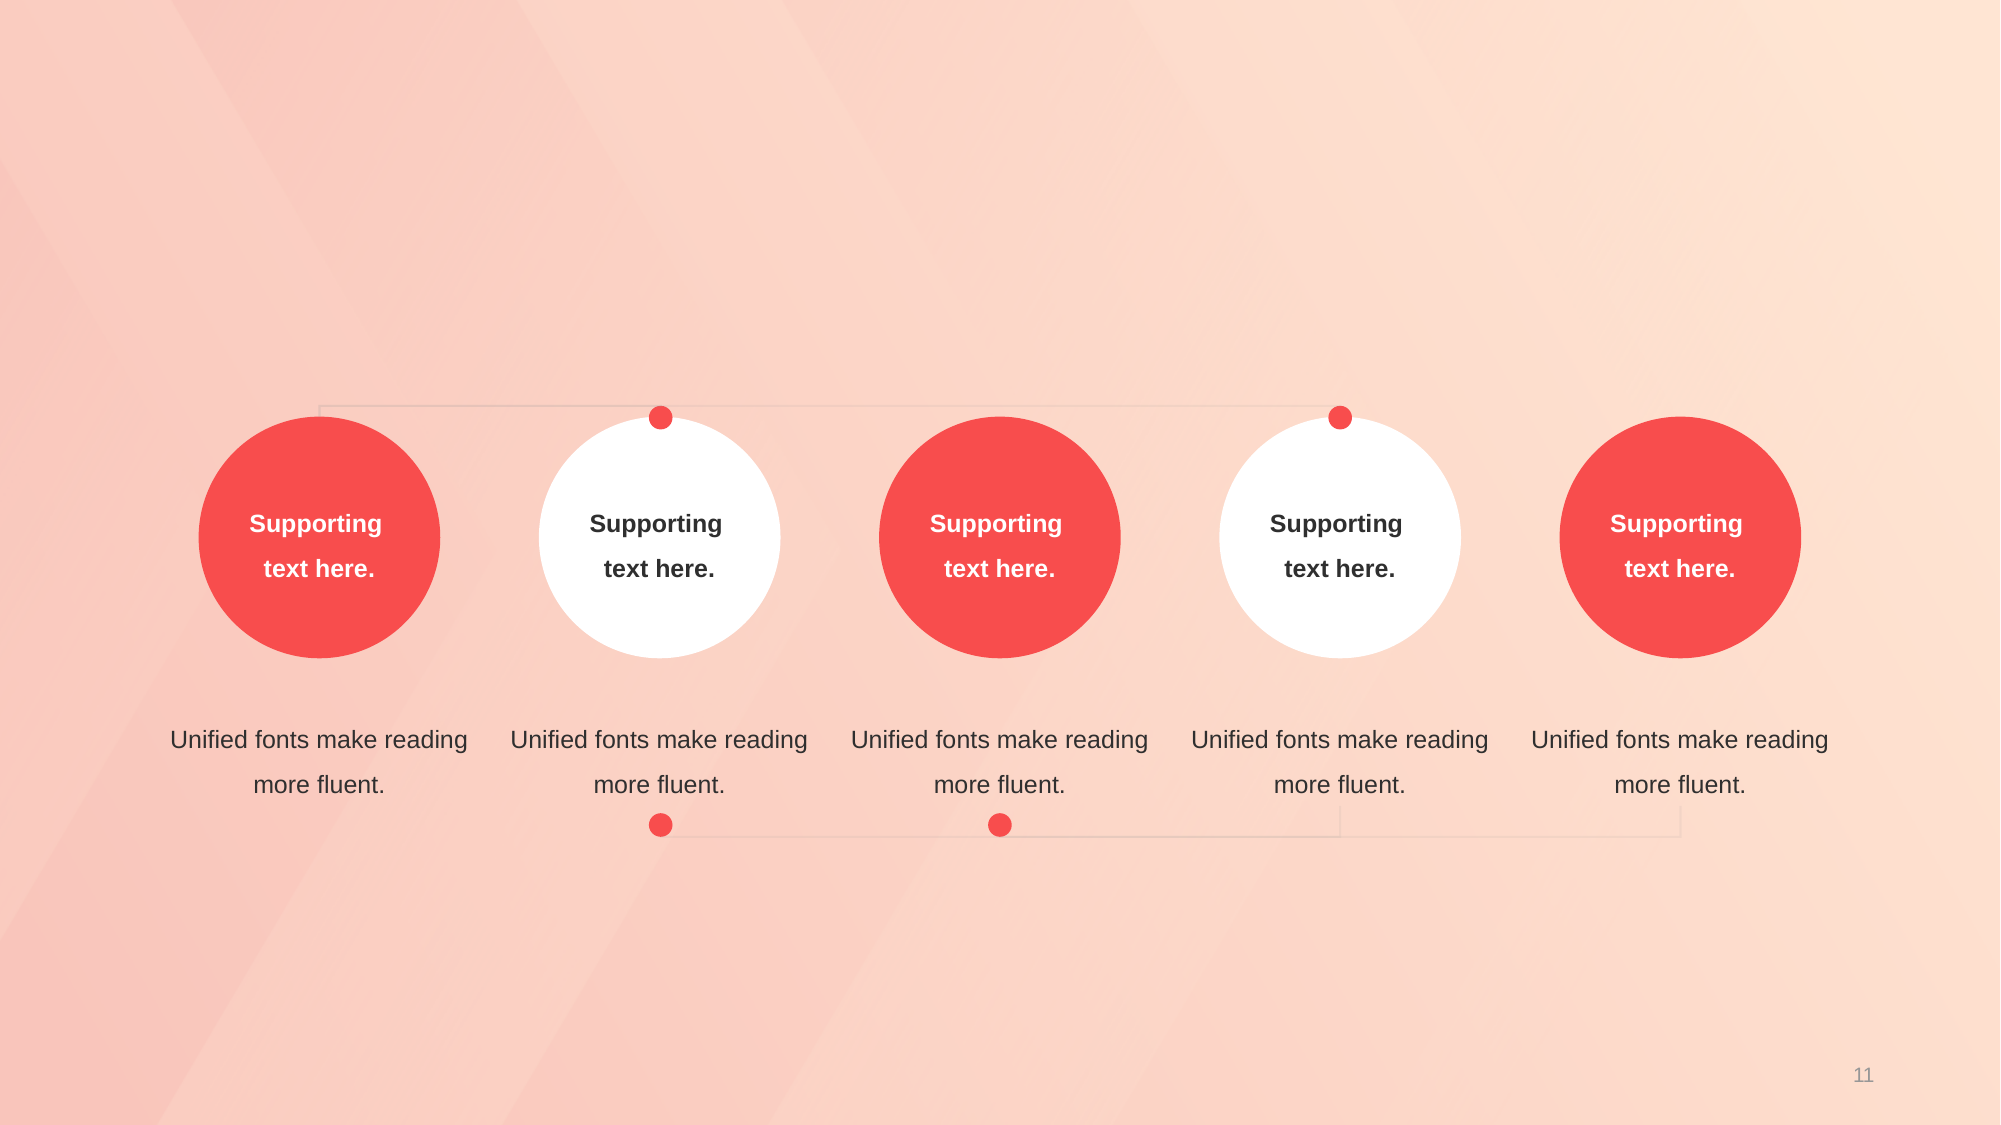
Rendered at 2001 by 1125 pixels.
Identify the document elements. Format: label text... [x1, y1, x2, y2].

slide_number 11 [1452, 1056, 1890, 1092]
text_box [153, 405, 1847, 837]
